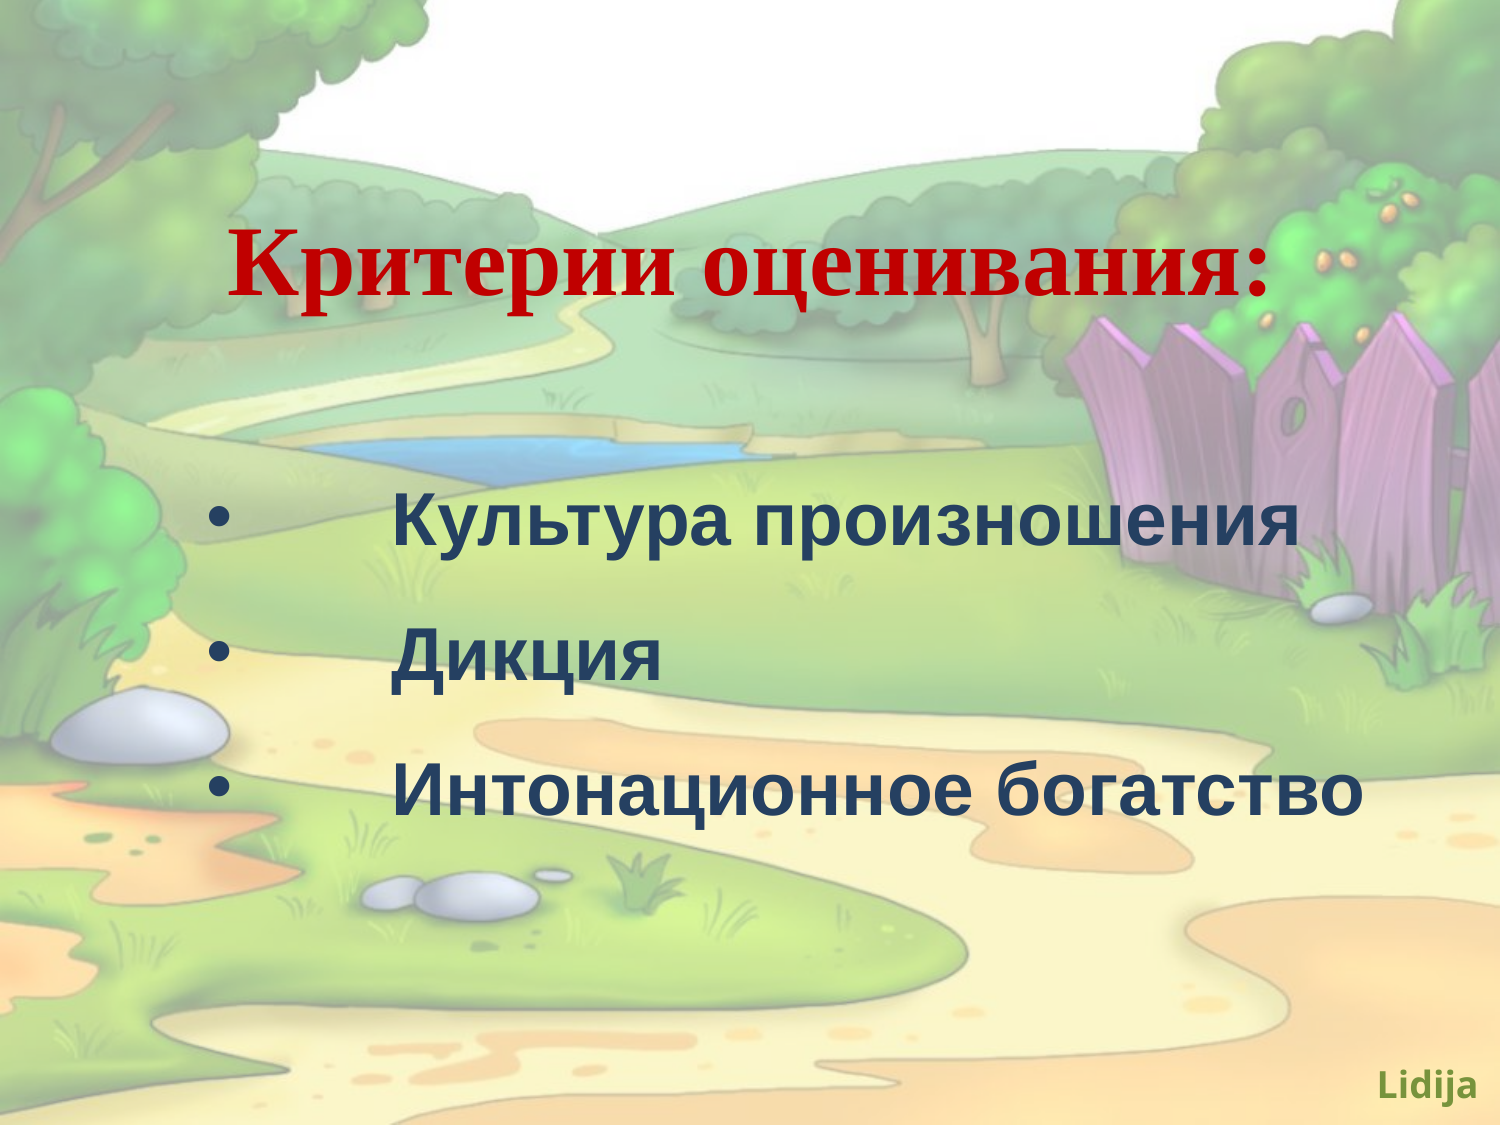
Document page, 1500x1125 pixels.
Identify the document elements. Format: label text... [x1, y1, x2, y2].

text_box Критерии оценивания: Культура произношения Дикция Интонационное богатство [76, 78, 1427, 894]
